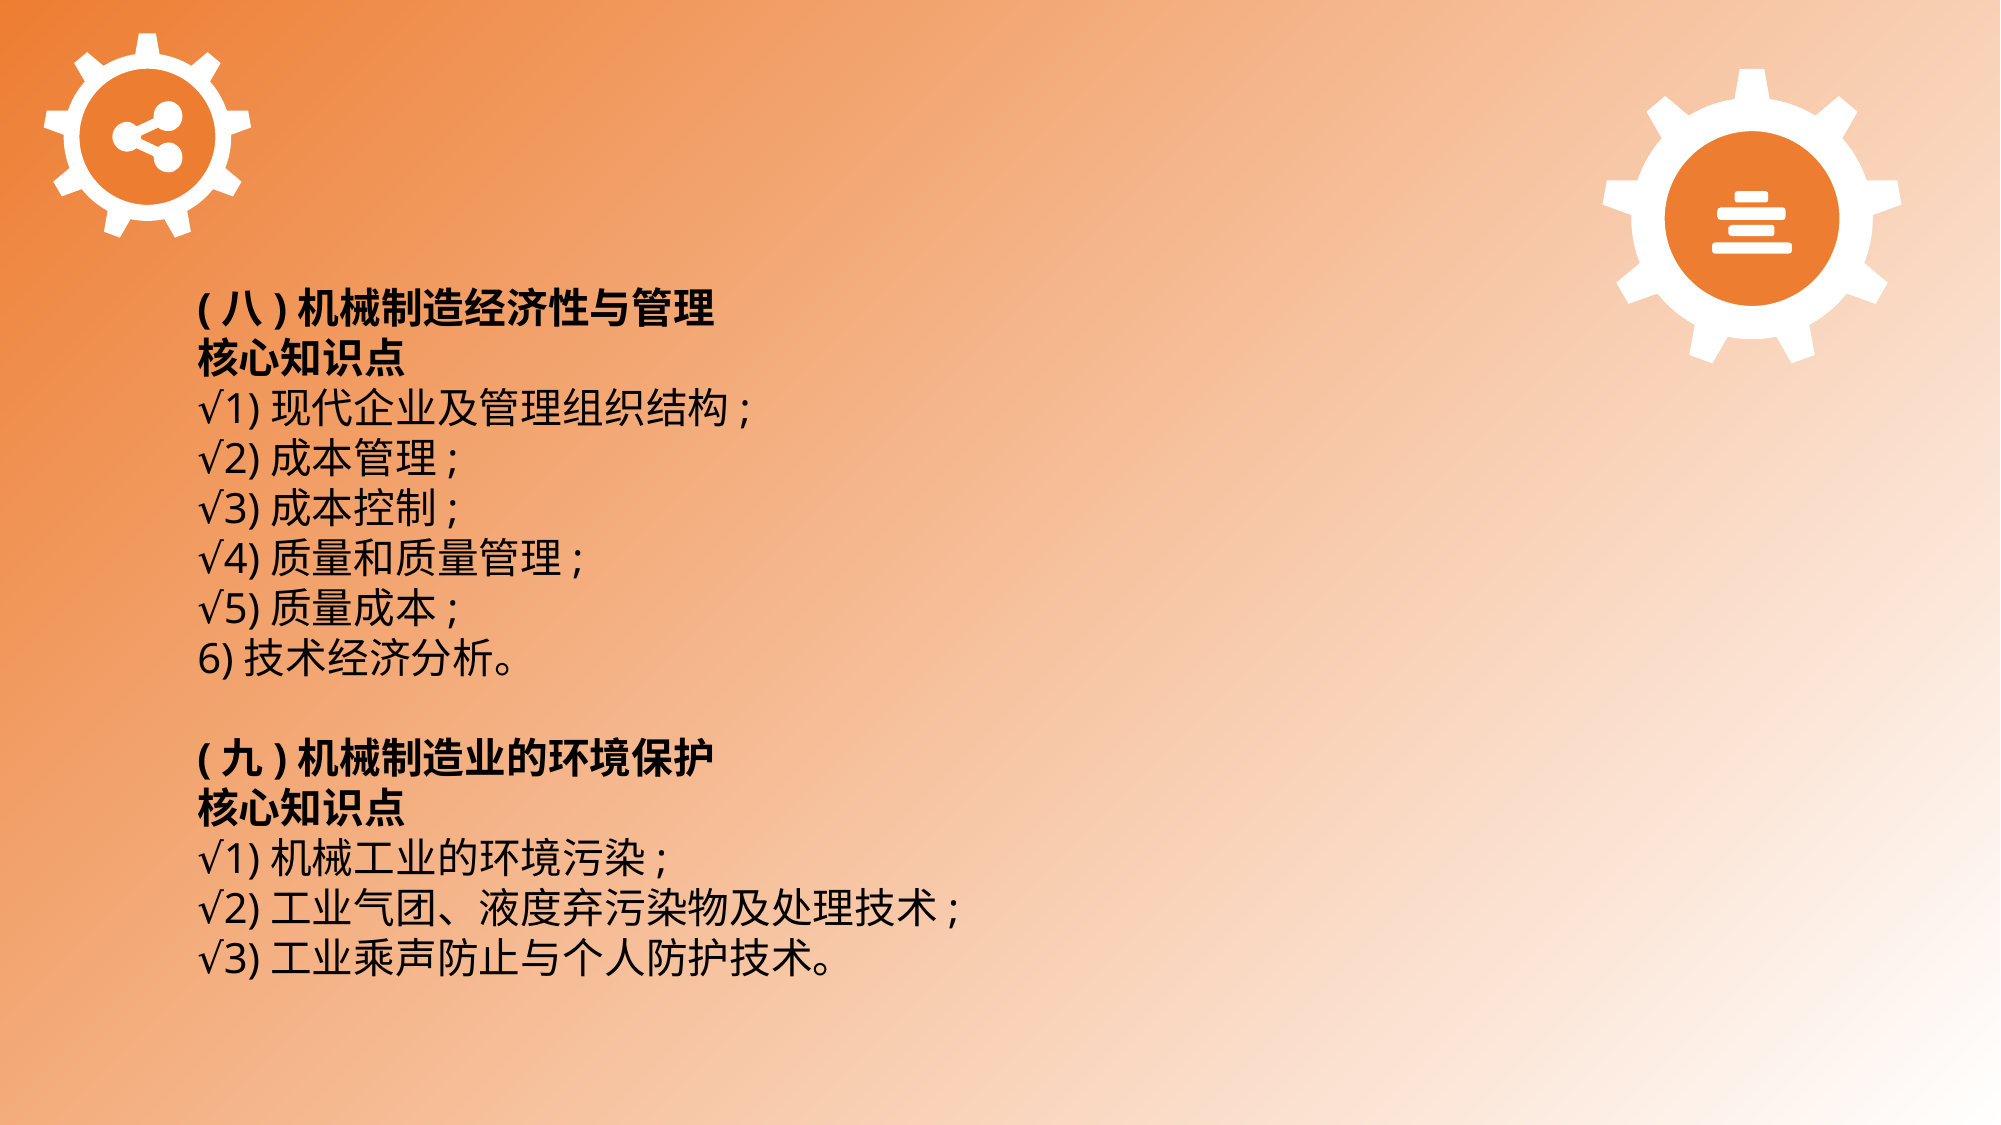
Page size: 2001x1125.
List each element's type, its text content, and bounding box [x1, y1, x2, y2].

text_box [76, 65, 219, 208]
text_box (八)机械制造经济性与管理 核心知识点 √1)现代企业及管理组织结构; √2)成本管理; √3)成本控制; √4)质量和质量管理; √5)质量成本; 6)技术经济分析。 (九)机械制造业的环境保护 核心知识点 √1)机械工业的环境污染; √2)工业气团、液度弃污染物及处理技术; √3)工业乘声防止与个人防护技术。 [182, 274, 1773, 990]
text_box [1712, 242, 1792, 254]
text_box [1717, 207, 1786, 220]
text_box [1728, 224, 1775, 237]
text_box [112, 101, 183, 173]
text_box [1602, 68, 1902, 364]
text_box [1658, 124, 1846, 313]
text_box [1734, 191, 1769, 203]
text_box [43, 33, 252, 238]
